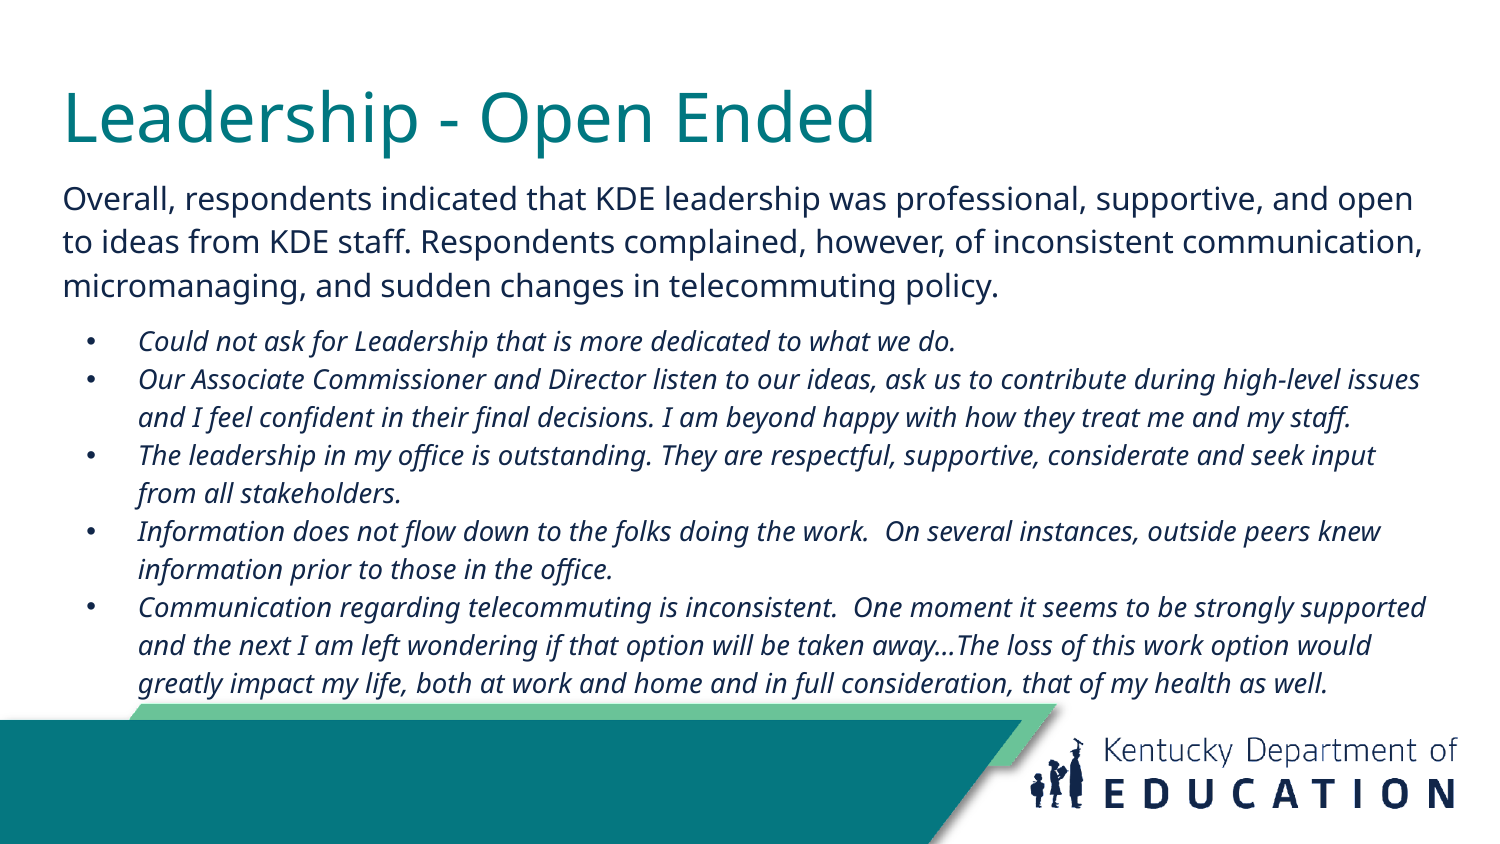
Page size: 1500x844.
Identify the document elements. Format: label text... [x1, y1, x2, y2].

list Overall, respondents indicated that KDE leadership was professional, supportive, and open to ideas from KDE staff. Respondents complained, however, of inconsistent communication, micromanaging, and sudden changes in telecommuting policy. Could not ask for Leadership that is more dedicated to what we do. Our Associate Commissioner and Director listen to our ideas, ask us to contribute during high-level issues and I feel confident in their final decisions. I am beyond happy with how they treat me and my staff. The leadership in my office is outstanding. They are respectful, supportive, considerate and seek input from all stakeholders. Information does not flow down to the folks doing the work. On several instances, outside peers knew information prior to those in the office. Communication regarding telecommuting is inconsistent. One moment it seems to be strongly supported and the next I am left wondering if that option will be taken away…The loss of this work option would greatly impact my life, both at work and home and in full consideration, that of my health as well. [51, 166, 1449, 728]
title Leadership - Open Ended [51, 72, 1449, 166]
picture [0, 0, 1500, 844]
